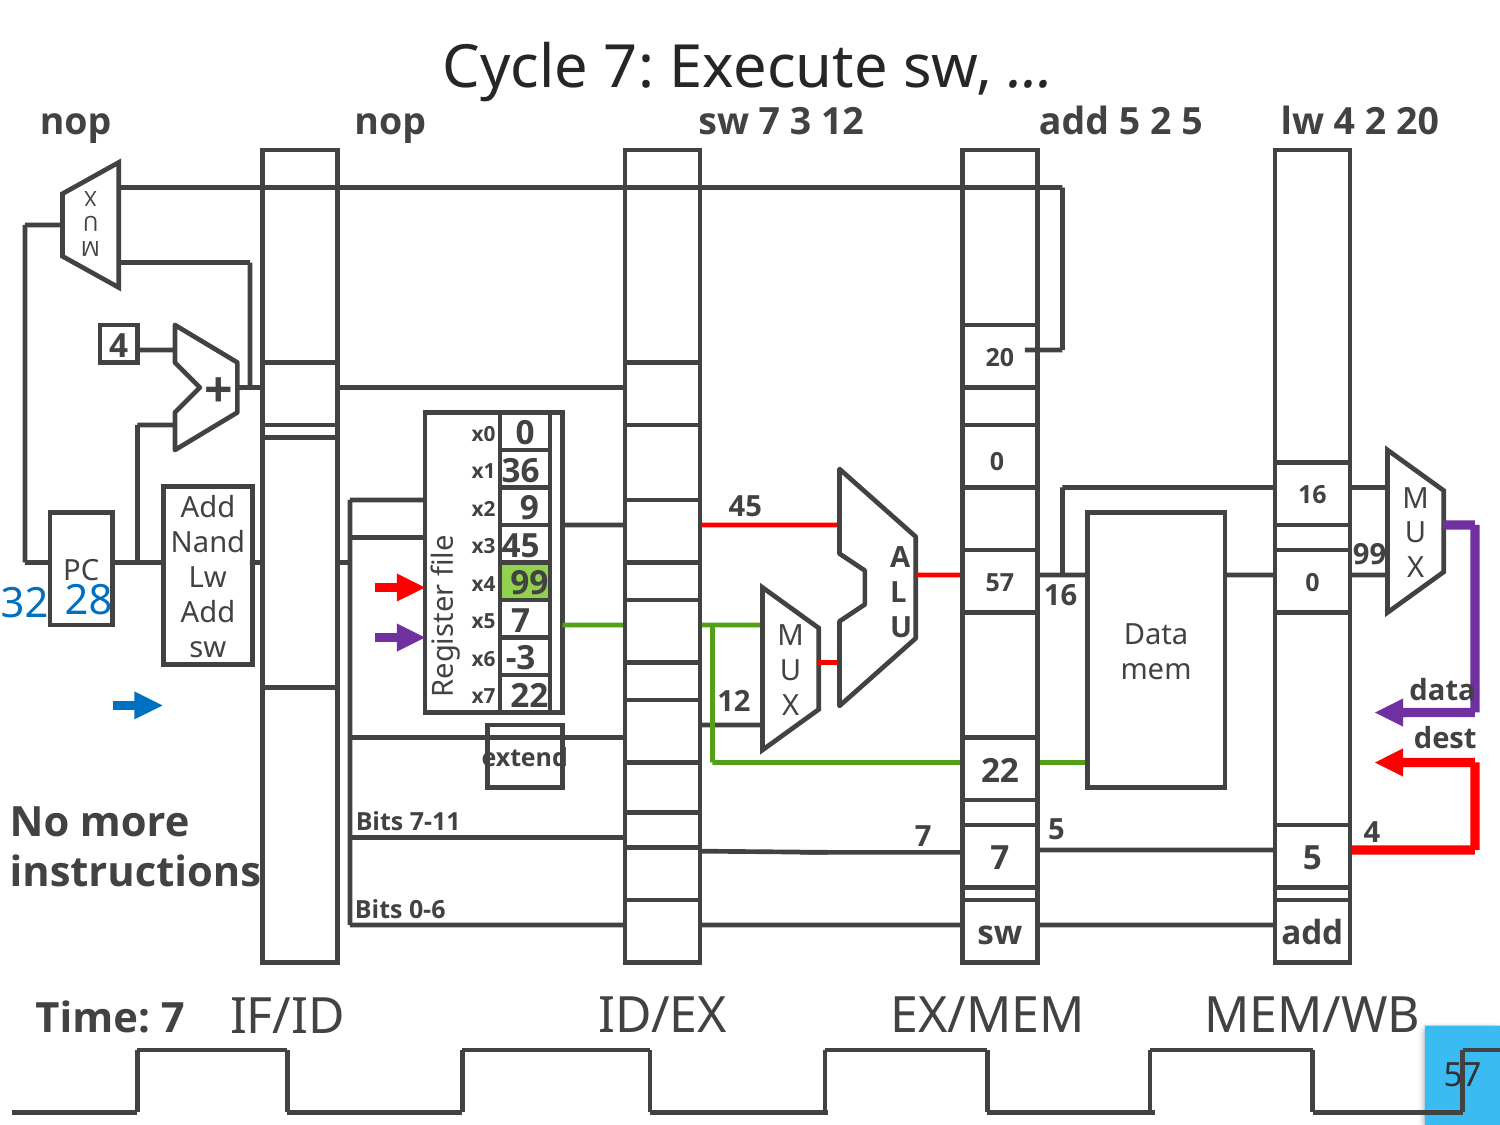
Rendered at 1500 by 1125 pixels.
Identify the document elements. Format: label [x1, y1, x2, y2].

slide_number [1425, 1025, 1500, 1110]
text_box [112, 699, 163, 712]
text_box [12, 974, 1500, 1113]
title [21, 19, 1475, 108]
text_box [0, 89, 1500, 963]
slide_number [1425, 1052, 1500, 1125]
